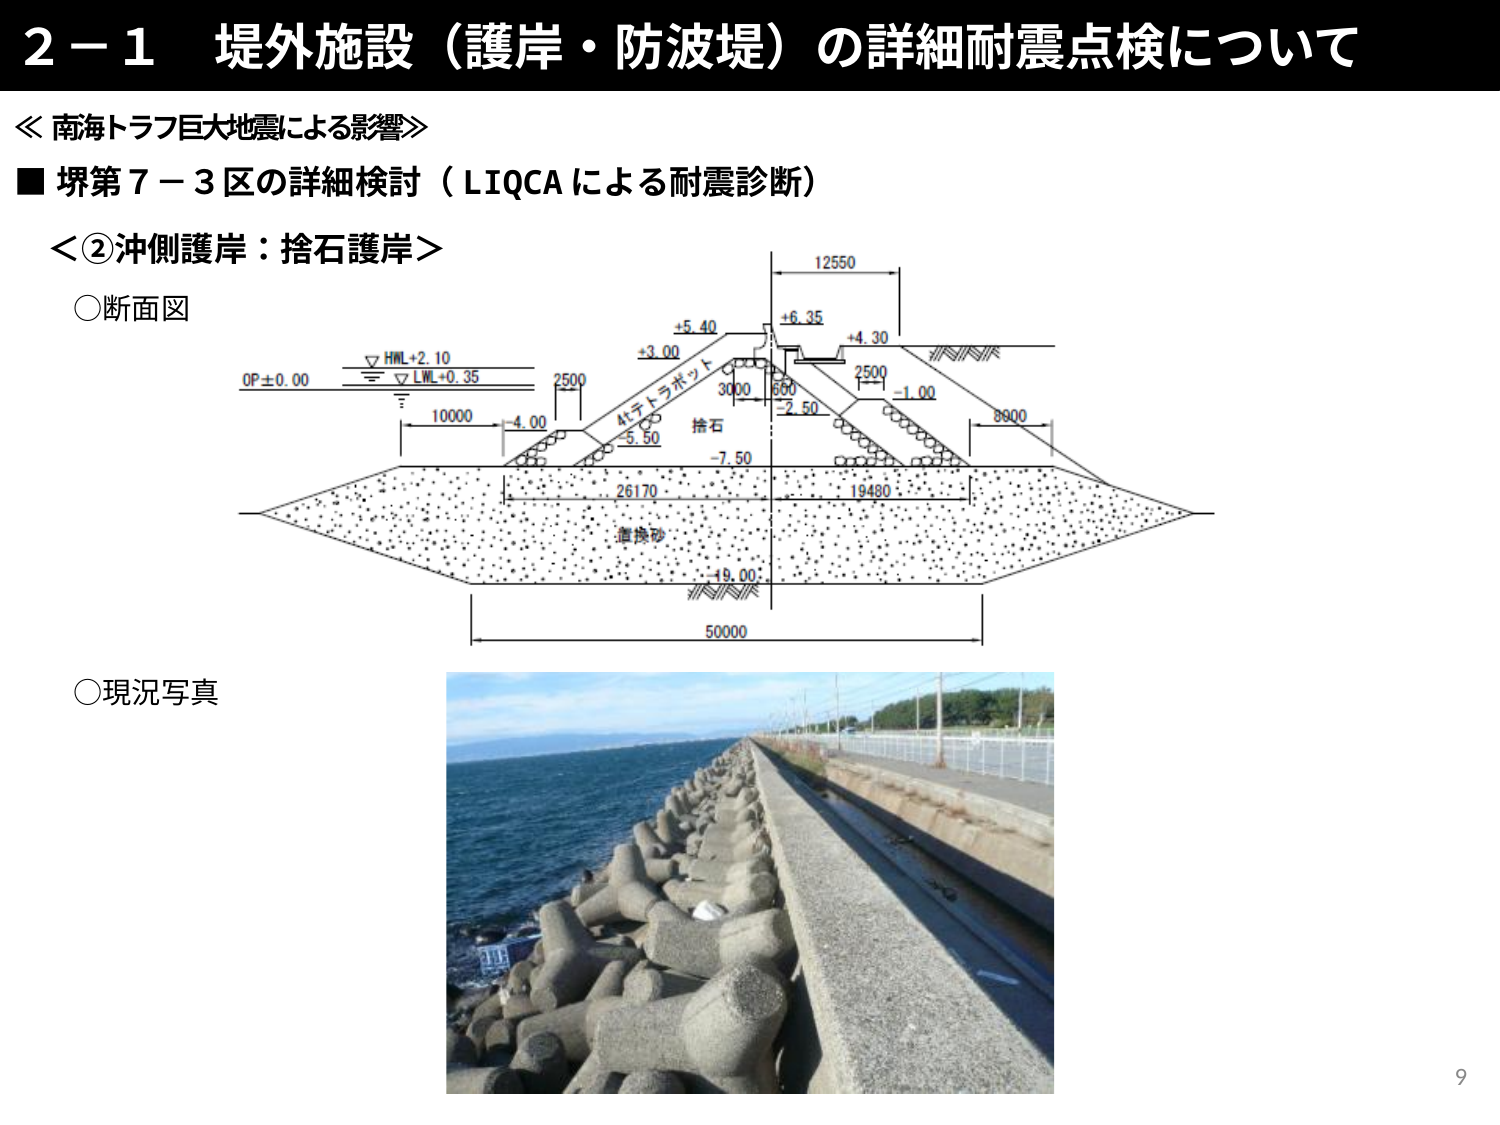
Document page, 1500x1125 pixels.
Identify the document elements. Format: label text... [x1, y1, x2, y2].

text_box ２－１ 堤外施設（護岸・防波堤）の詳細耐震点検について [0, 0, 1500, 92]
picture [446, 671, 1055, 1095]
text_box ≪南海トラフ巨大地震による影響≫ ■堺第７－３区の詳細検討（LIQCAによる耐震診断） ＜②沖側護岸：捨石護岸＞ ○断面図 ○現況写真 [0, 100, 1500, 1107]
picture [229, 247, 1222, 658]
